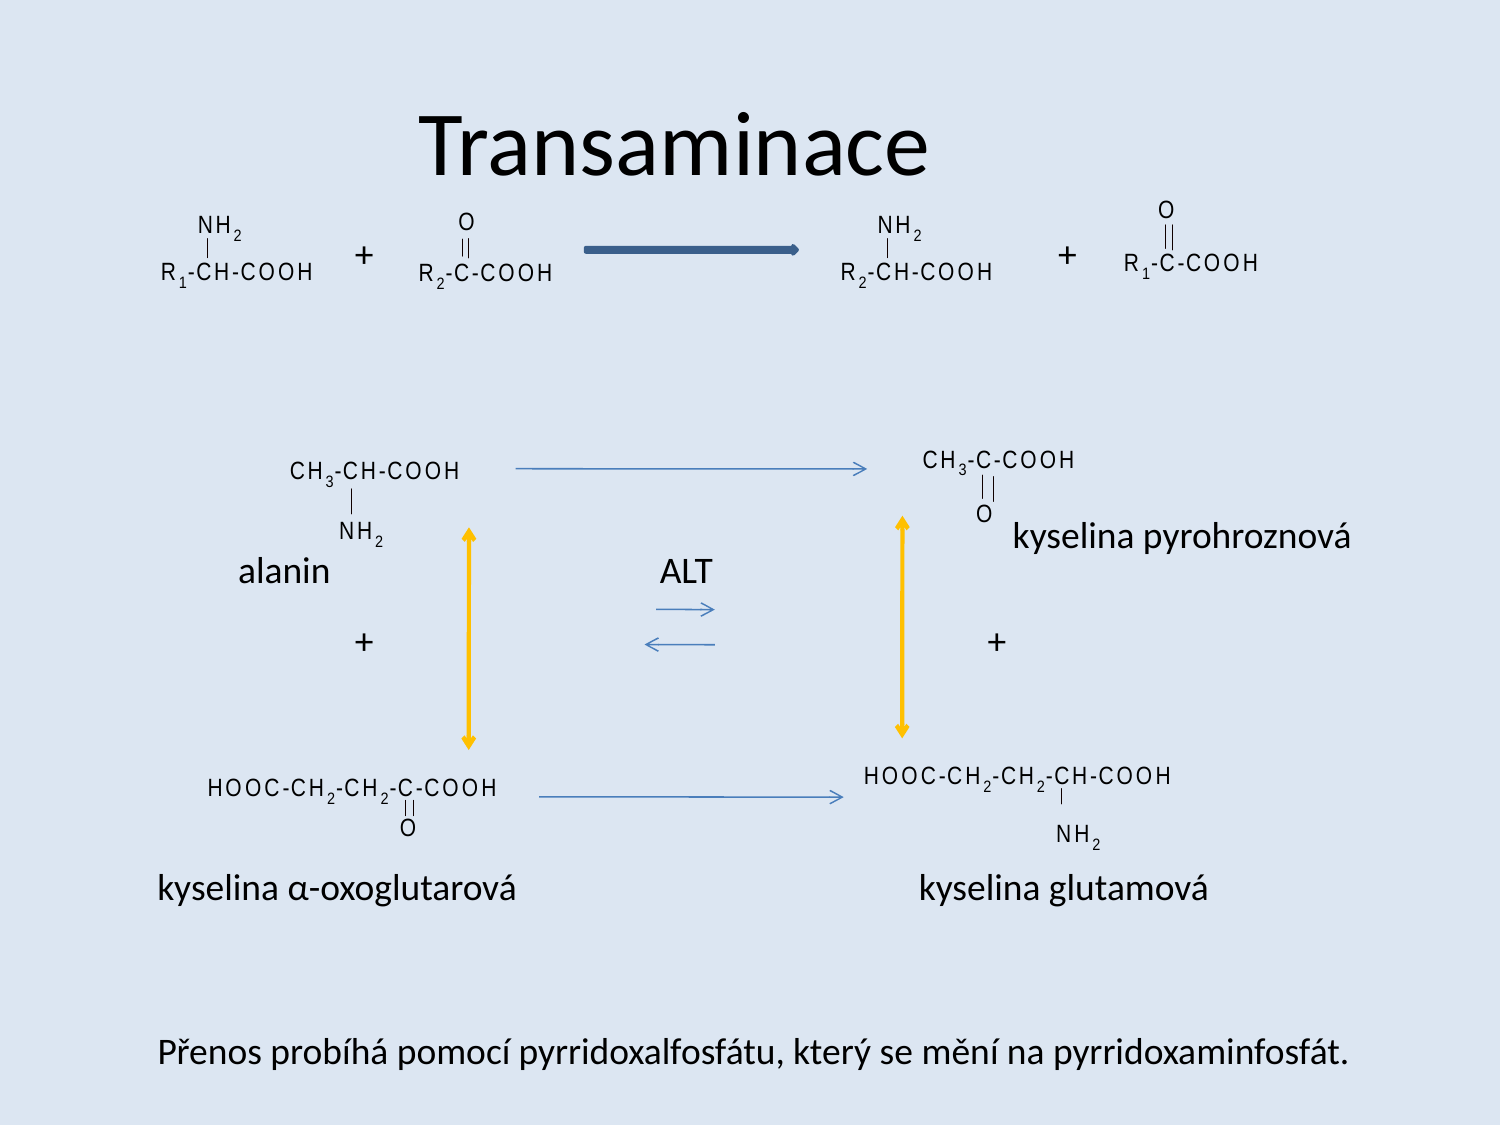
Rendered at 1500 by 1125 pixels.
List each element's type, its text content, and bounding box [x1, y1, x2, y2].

text_box + [972, 609, 1022, 670]
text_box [152, 198, 326, 302]
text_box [409, 198, 566, 304]
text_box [1101, 187, 1271, 293]
text_box + [340, 609, 389, 670]
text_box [831, 198, 1006, 302]
text_box + [1043, 222, 1092, 283]
text_box kyselina glutamová [904, 855, 1225, 916]
text_box [583, 244, 799, 256]
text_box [855, 749, 1184, 864]
text_box kyselina α-oxoglutarová [142, 855, 532, 916]
text_box + [340, 222, 389, 283]
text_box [913, 433, 1088, 538]
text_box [280, 445, 473, 562]
text_box Přenos probíhá pomocí pyrridoxalfosfátu, který se mění na pyrridoxaminfosfát. [142, 1019, 1366, 1080]
text_box kyselina pyrohroznová [997, 503, 1367, 564]
text_box ALT [645, 538, 728, 599]
text_box alanin [223, 538, 346, 599]
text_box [198, 761, 510, 852]
title Transaminace [0, 45, 1350, 233]
